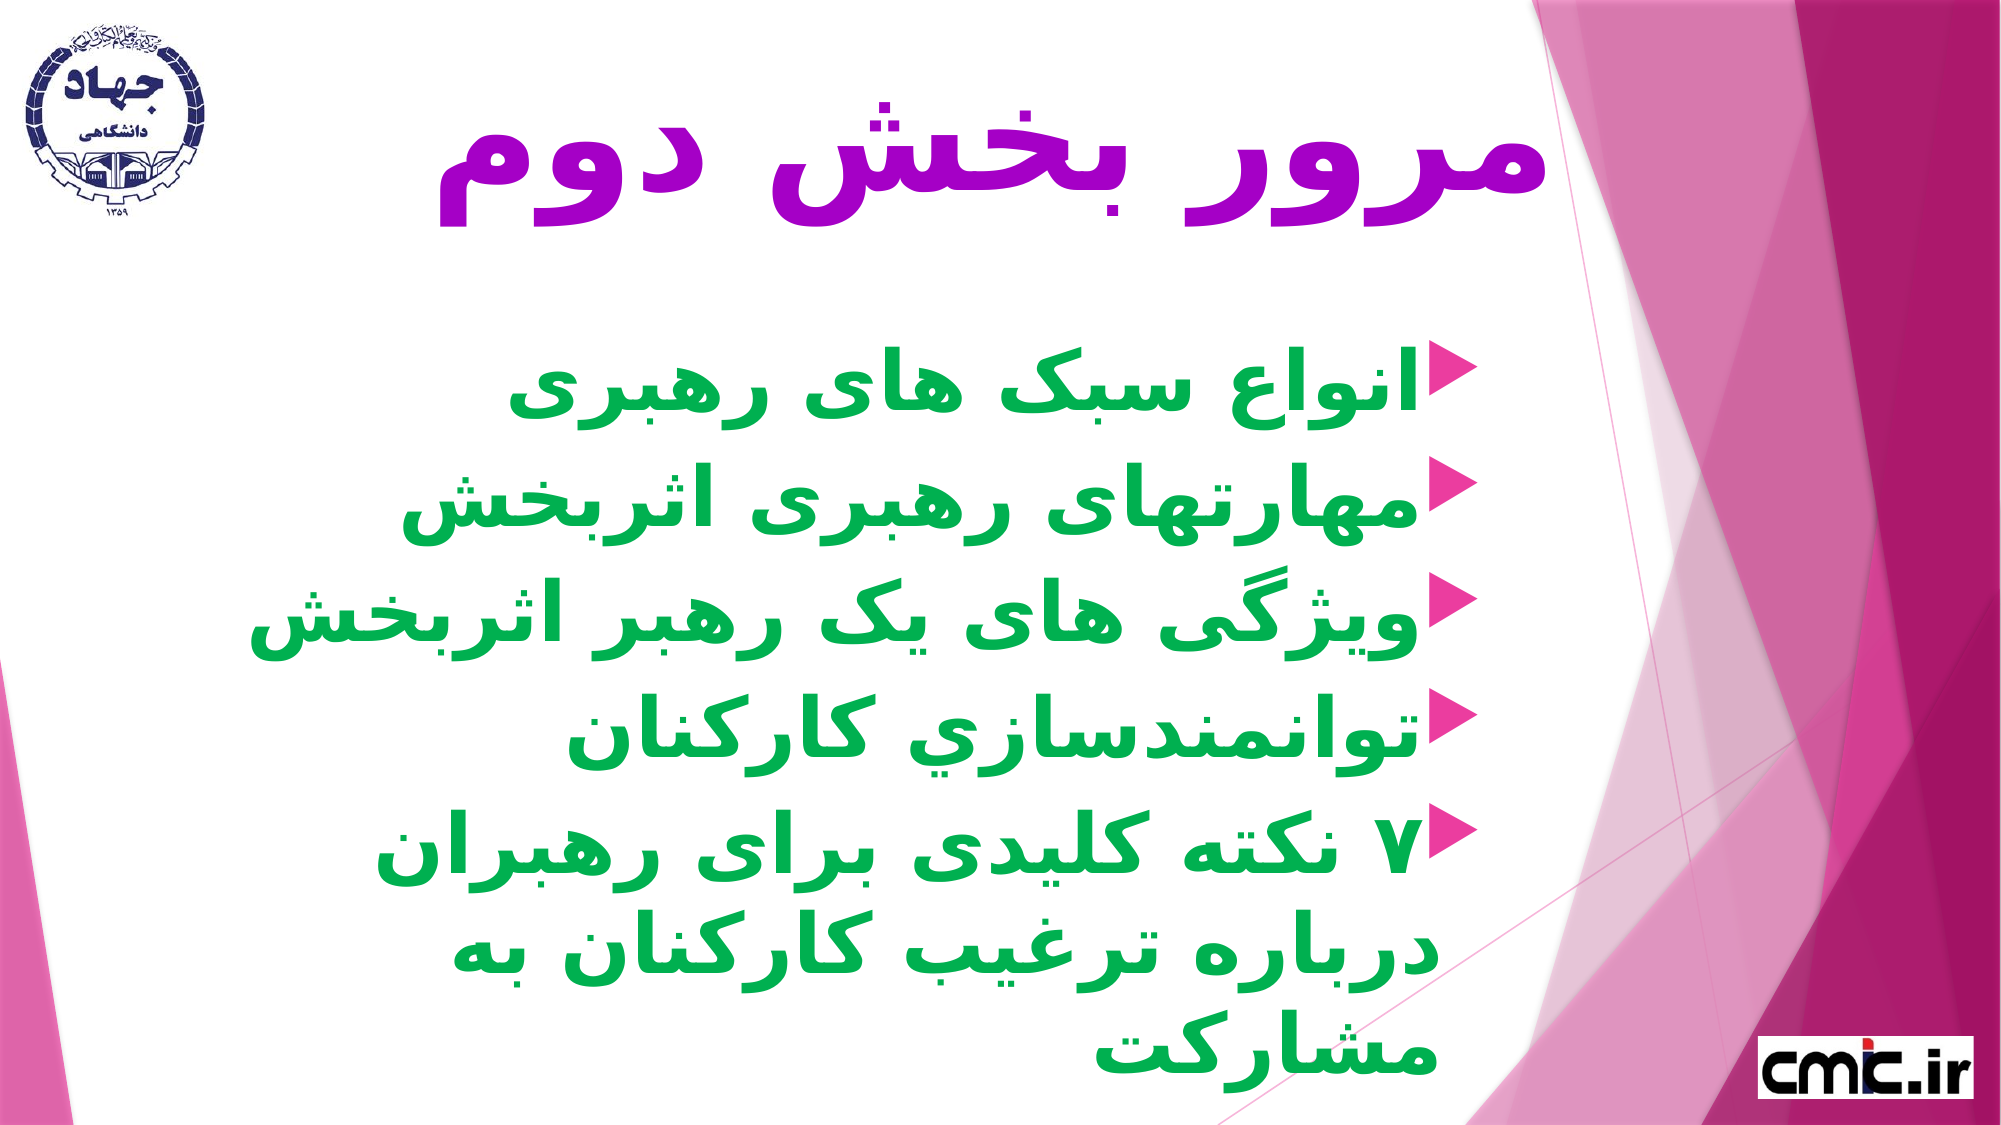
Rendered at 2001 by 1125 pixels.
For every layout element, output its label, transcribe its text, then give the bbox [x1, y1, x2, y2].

picture [1757, 1035, 1975, 1100]
list انواع سبک های رهبری ‌مهارتهای رهبری‌ اثربخش‌ ویژگی های یک رهبر اثربخش توانمندسازي كاركنان ۷ نکته کلیدی برای رهبران درباره ترغیب کارکنان به مشارکت [90, 319, 1501, 1061]
picture [20, 22, 209, 222]
title مرور بخش دوم [415, 33, 1826, 250]
